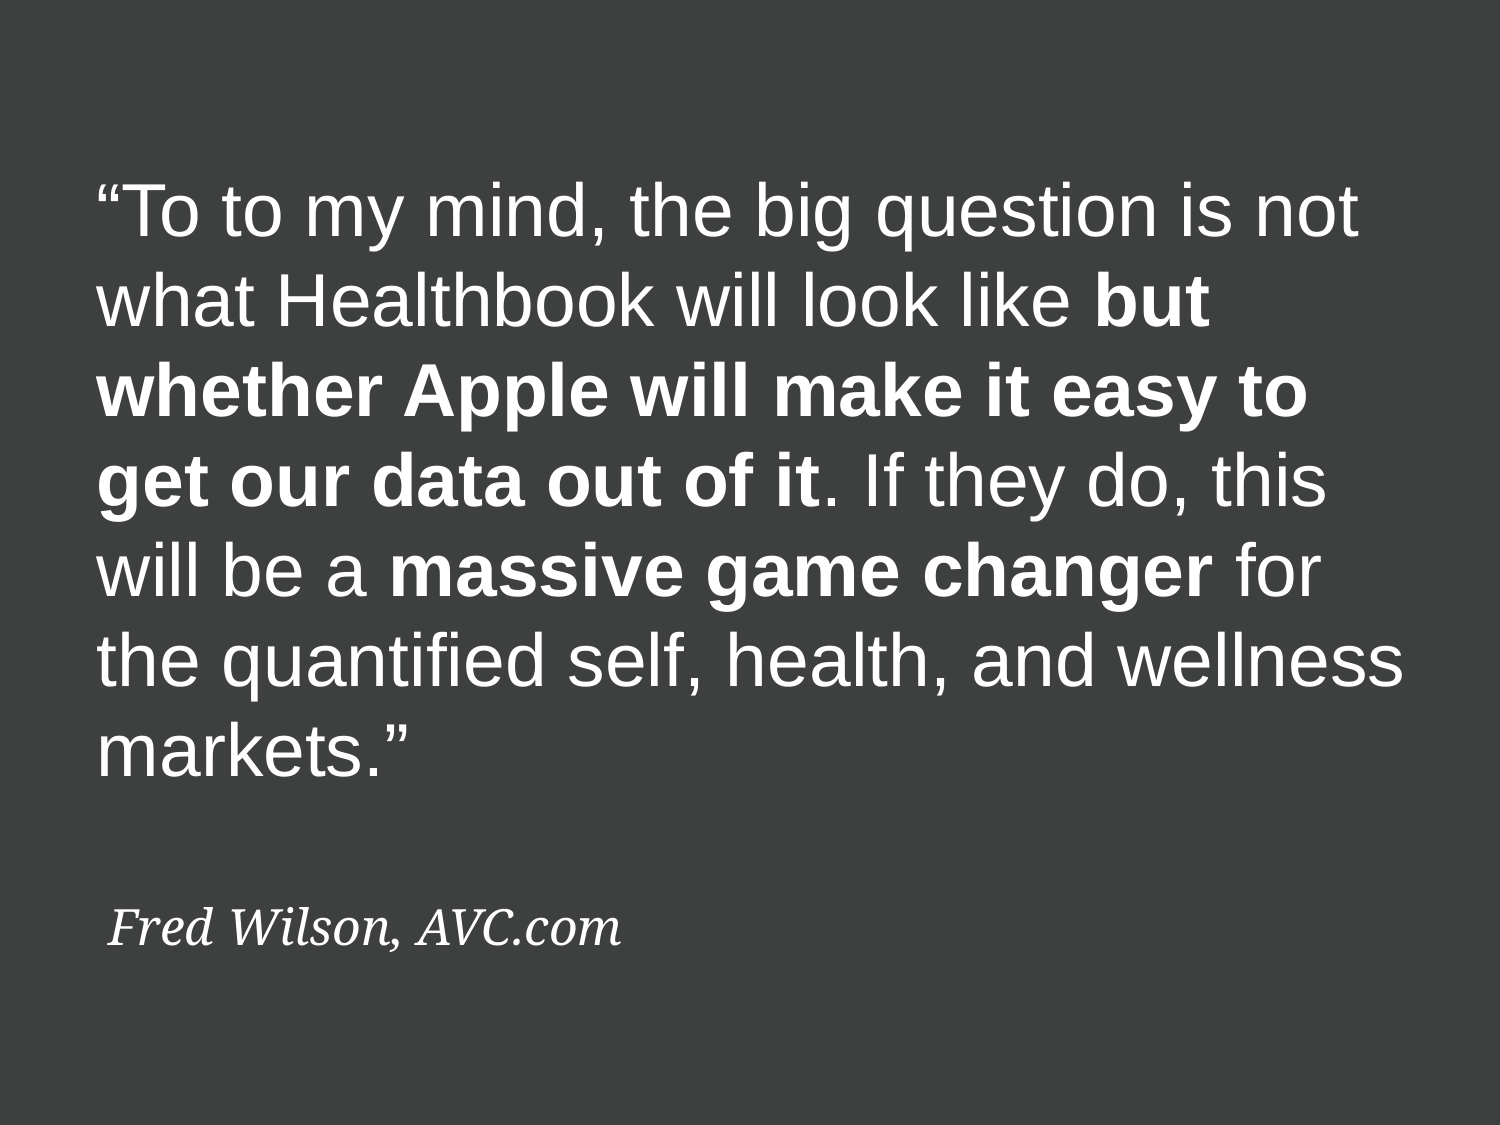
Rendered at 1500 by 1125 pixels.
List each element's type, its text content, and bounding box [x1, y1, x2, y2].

text_box Fred Wilson, AVC.com [93, 887, 1396, 1038]
text_box “To to my mind, the big question is not what Healthbook will look like but whether Apple will make it easy to get our data out of it. If they do, this will be a massive game changer for the quantified self, health, and wellness markets.” [81, 154, 1426, 622]
